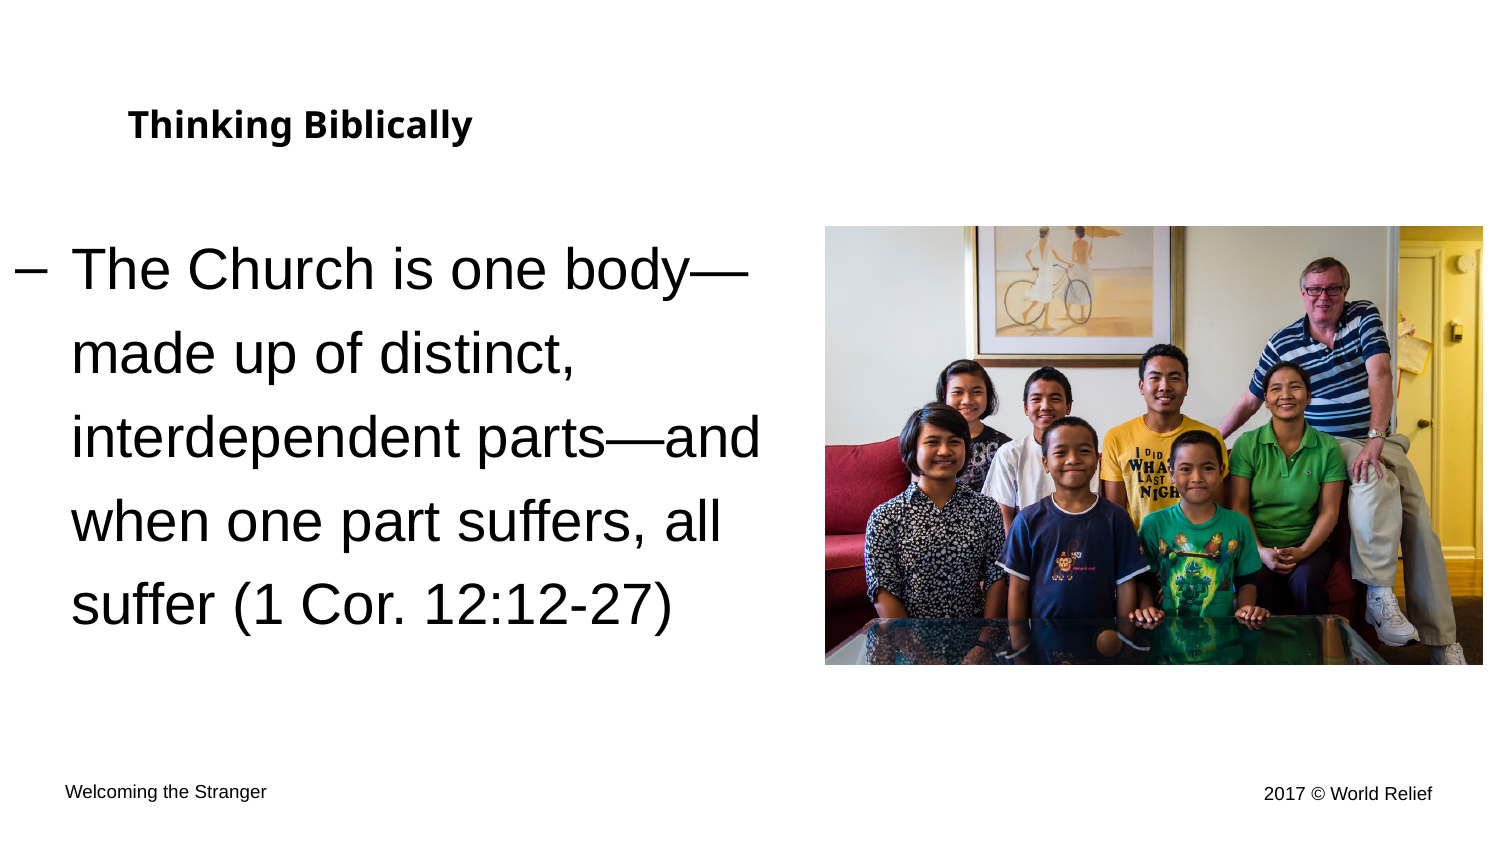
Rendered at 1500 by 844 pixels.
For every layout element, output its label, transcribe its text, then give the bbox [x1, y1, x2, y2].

title Thinking Biblically [112, 84, 1388, 222]
picture [824, 226, 1483, 665]
list The Church is one body—made up of distinct, interdependent parts—and when one part suffers, all suffer (1 Cor. 12:12-27) [0, 209, 800, 747]
